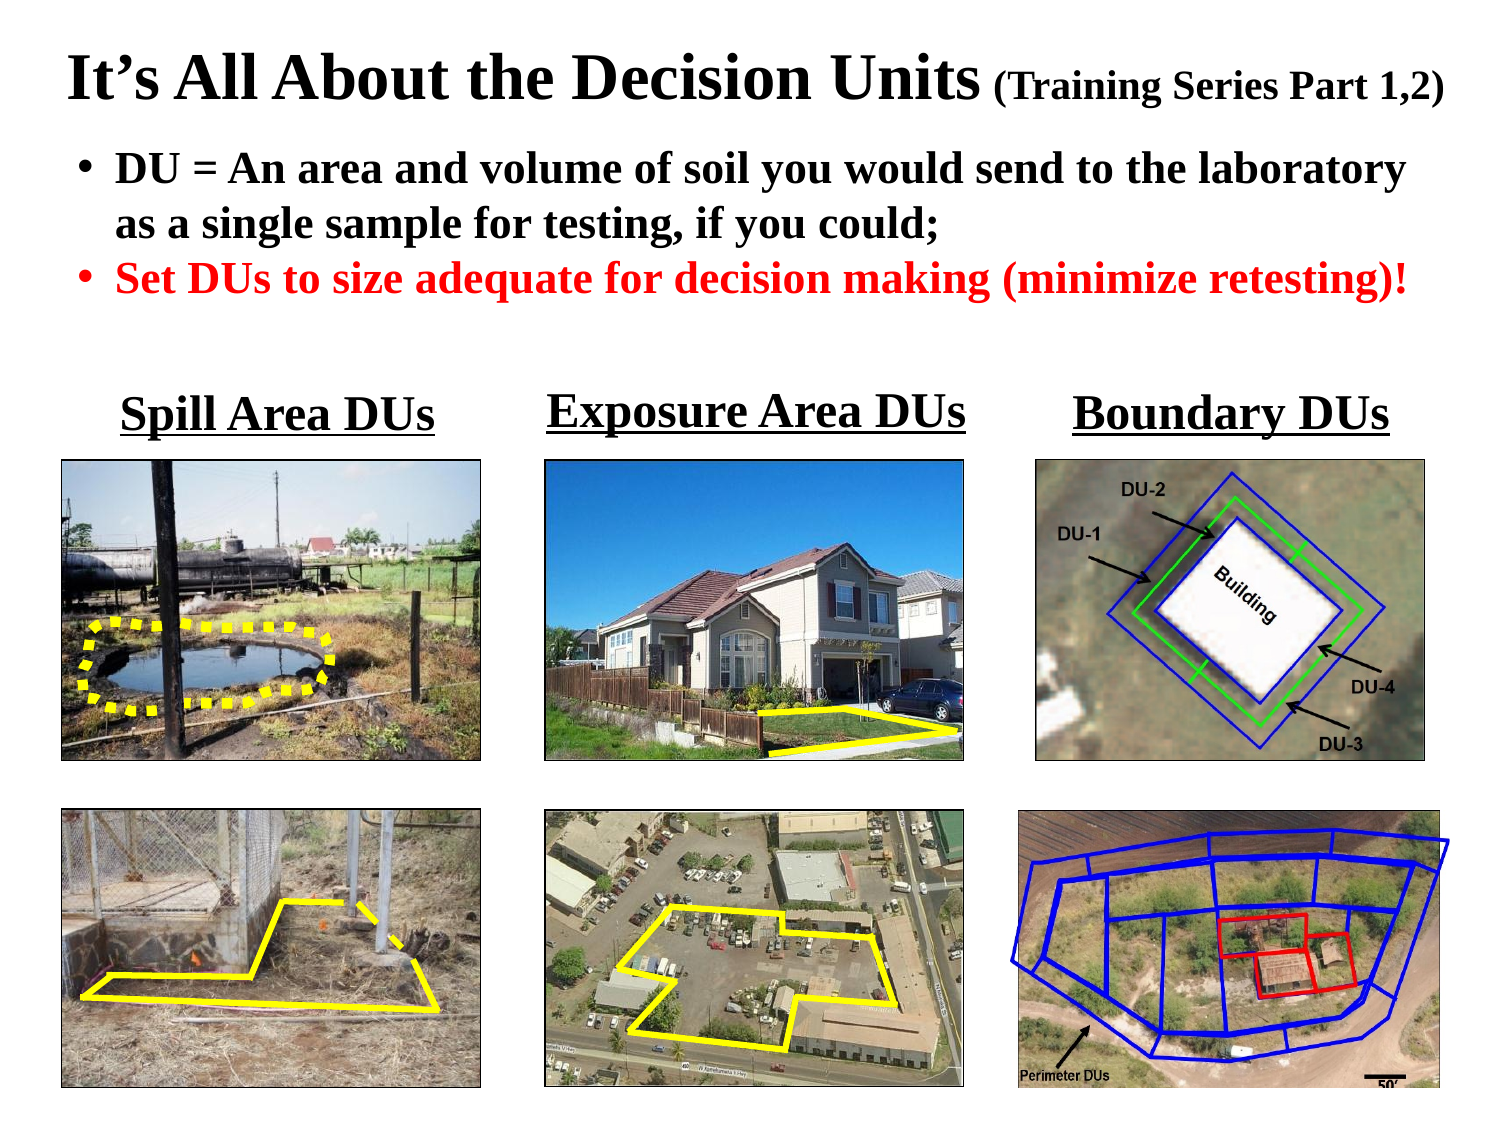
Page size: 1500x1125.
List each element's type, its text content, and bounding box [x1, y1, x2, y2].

title It’s All About the Decision Units (Training Series Part 1,2) [50, 7, 1463, 138]
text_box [62, 370, 1463, 1088]
text_box DU = An area and volume of soil you would send to the laboratory as a single sample for testing, if you could; Set DUs to size adequate for decision making (minimize retesting)! [62, 130, 1450, 311]
